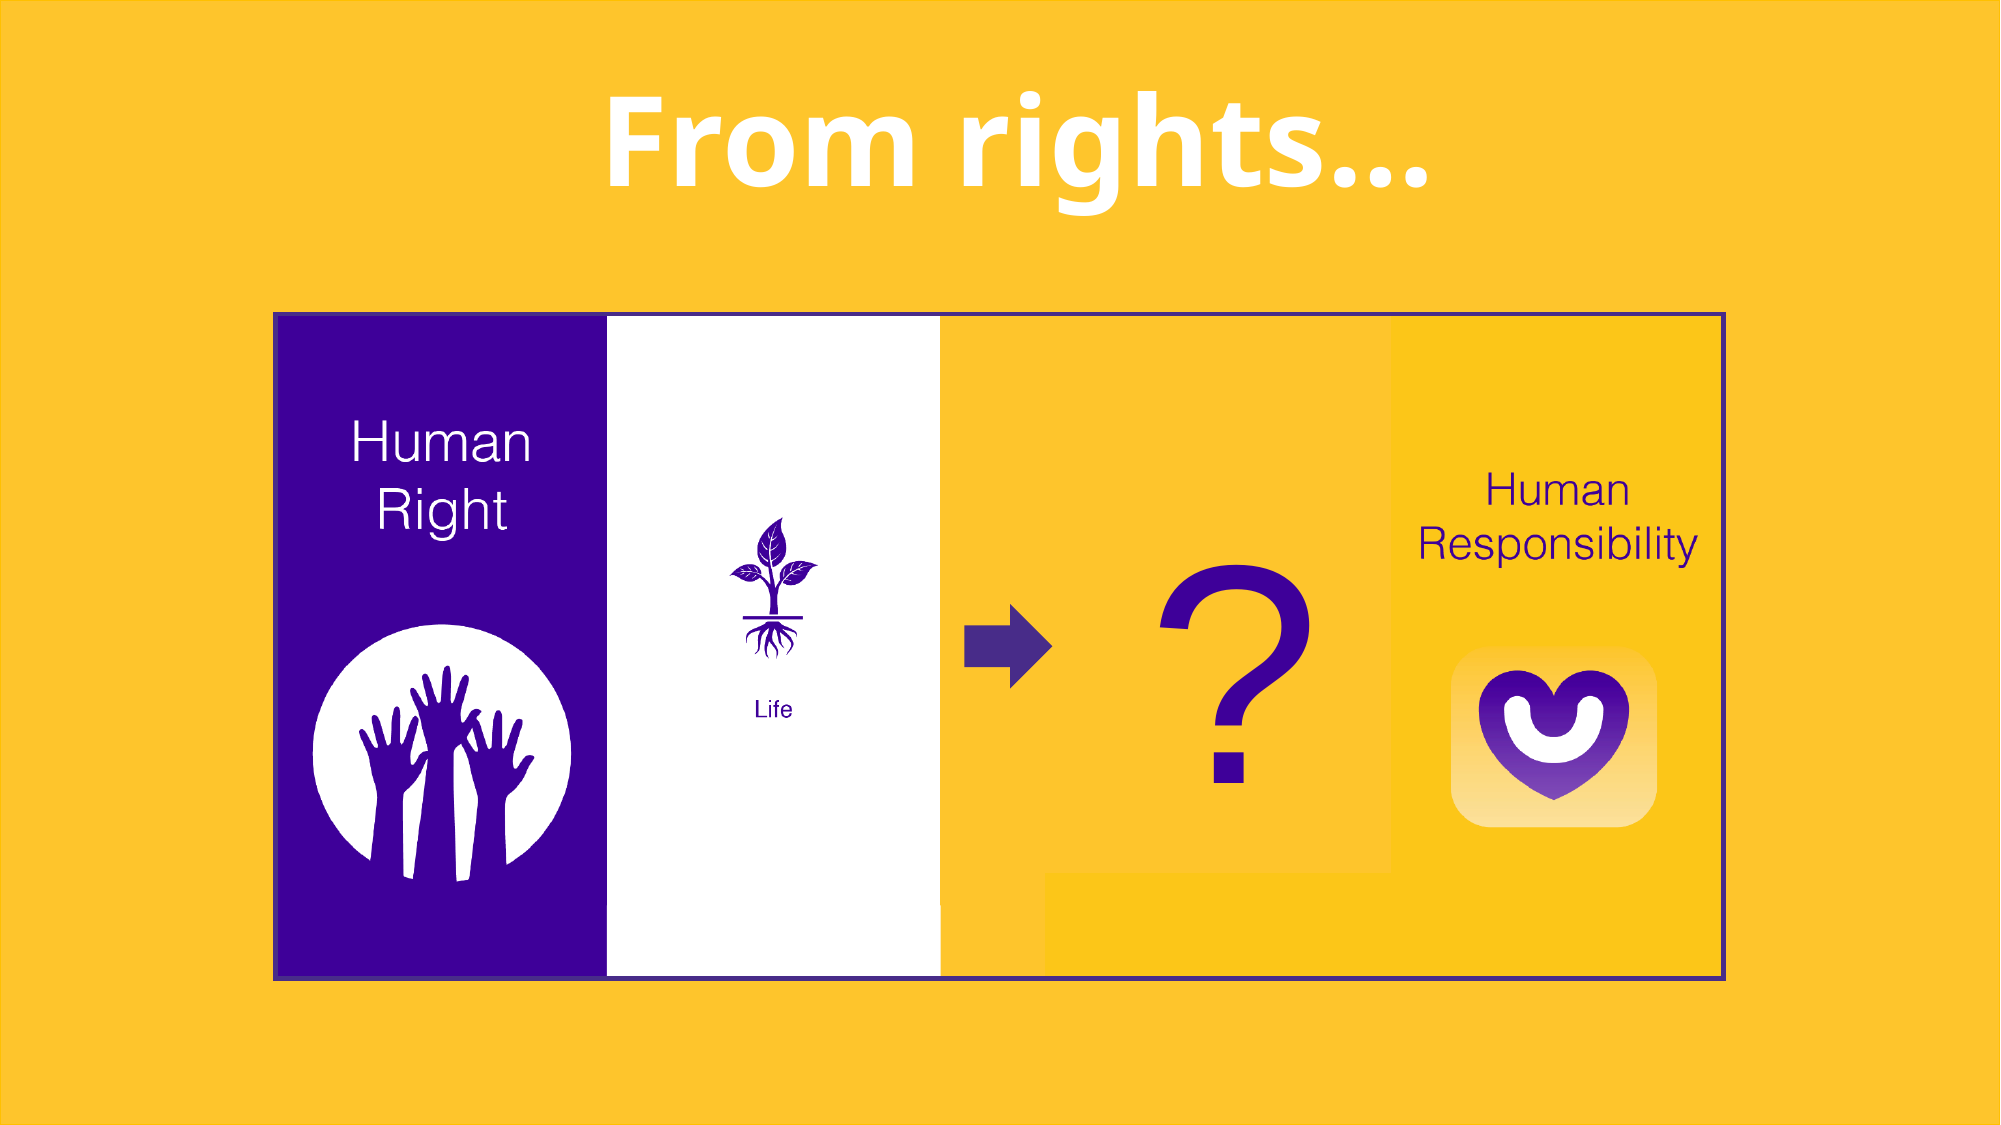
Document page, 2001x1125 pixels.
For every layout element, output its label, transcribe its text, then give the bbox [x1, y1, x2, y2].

text_box ? [1132, 463, 1336, 854]
picture [1391, 314, 1724, 979]
text_box From rights… [302, 54, 1733, 219]
text_box [0, 0, 2000, 1125]
picture [275, 314, 940, 979]
text_box [275, 313, 1725, 980]
